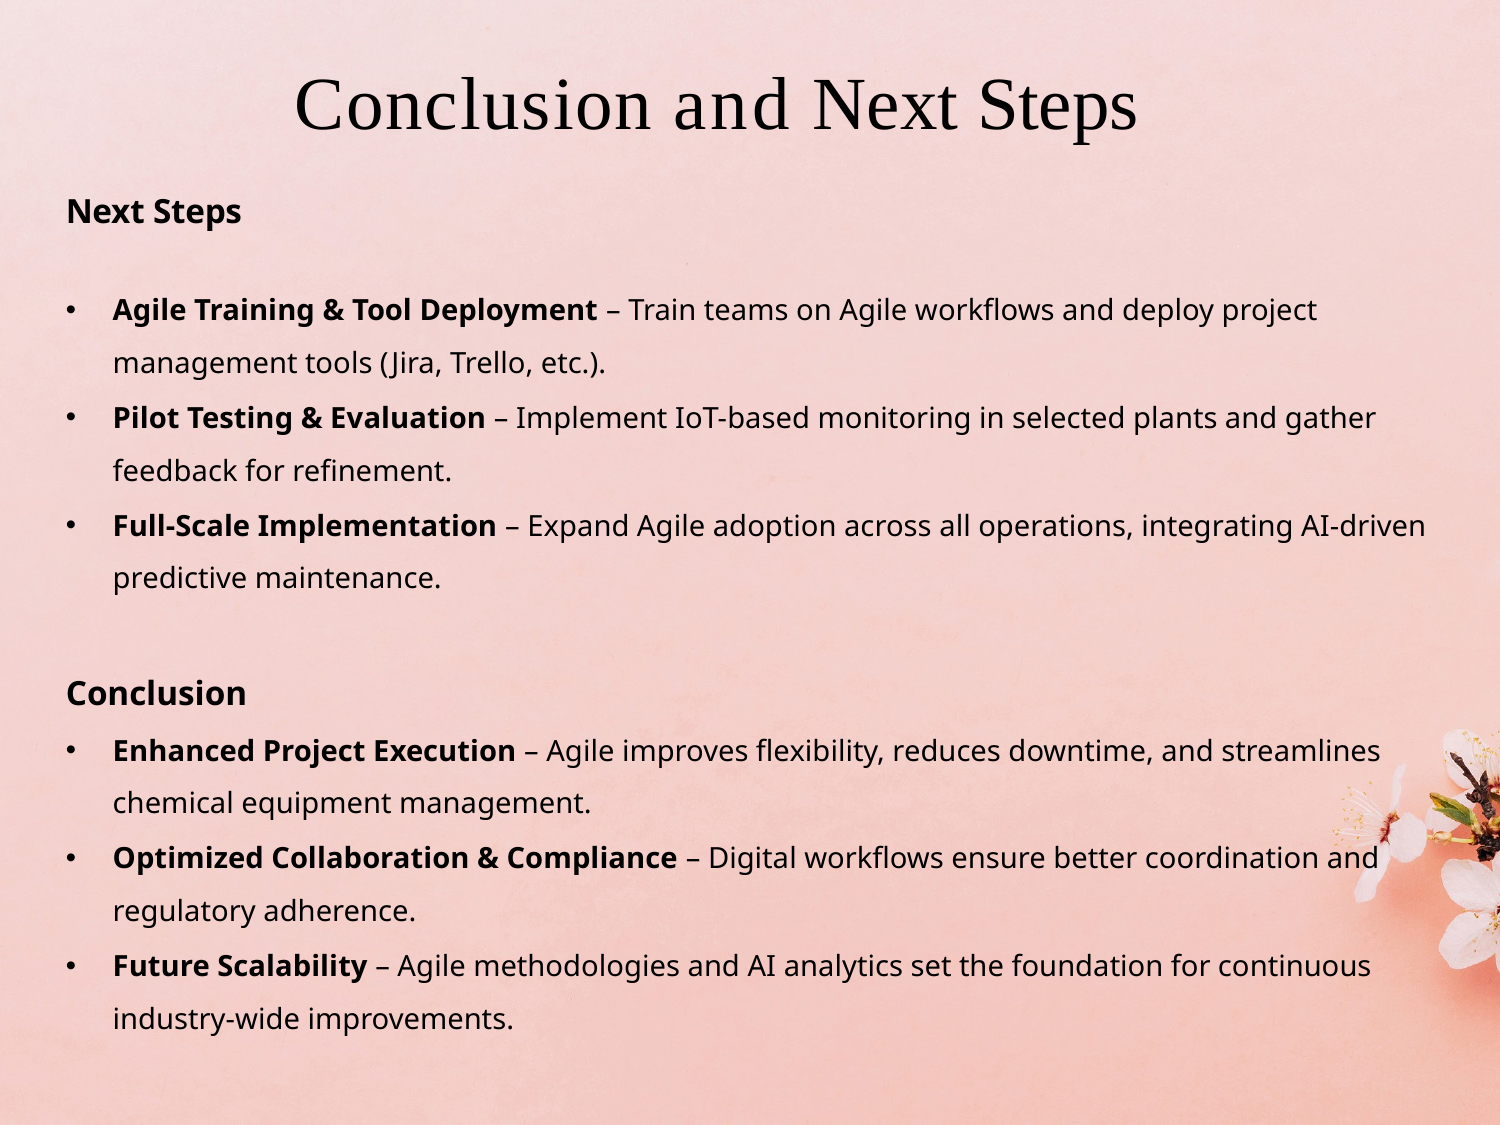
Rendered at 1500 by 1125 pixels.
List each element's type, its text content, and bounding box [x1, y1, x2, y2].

text_box Next Steps Agile Training & Tool Deployment – Train teams on Agile workflows and deploy project management tools (Jira, Trello, etc.). Pilot Testing & Evaluation – Implement IoT-based monitoring in selected plants and gather feedback for refinement. Full-Scale Implementation – Expand Agile adoption across all operations, integrating AI-driven predictive maintenance. Conclusion Enhanced Project Execution – Agile improves flexibility, reduces downtime, and streamlines chemical equipment management. Optimized Collaboration & Compliance – Digital workflows ensure better coordination and regulatory adherence. Future Scalability – Agile methodologies and AI analytics set the foundation for continuous industry-wide improvements. [63, 187, 1464, 1035]
title Conclusion and Next Steps [112, 24, 1415, 187]
picture [0, 0, 1500, 1125]
